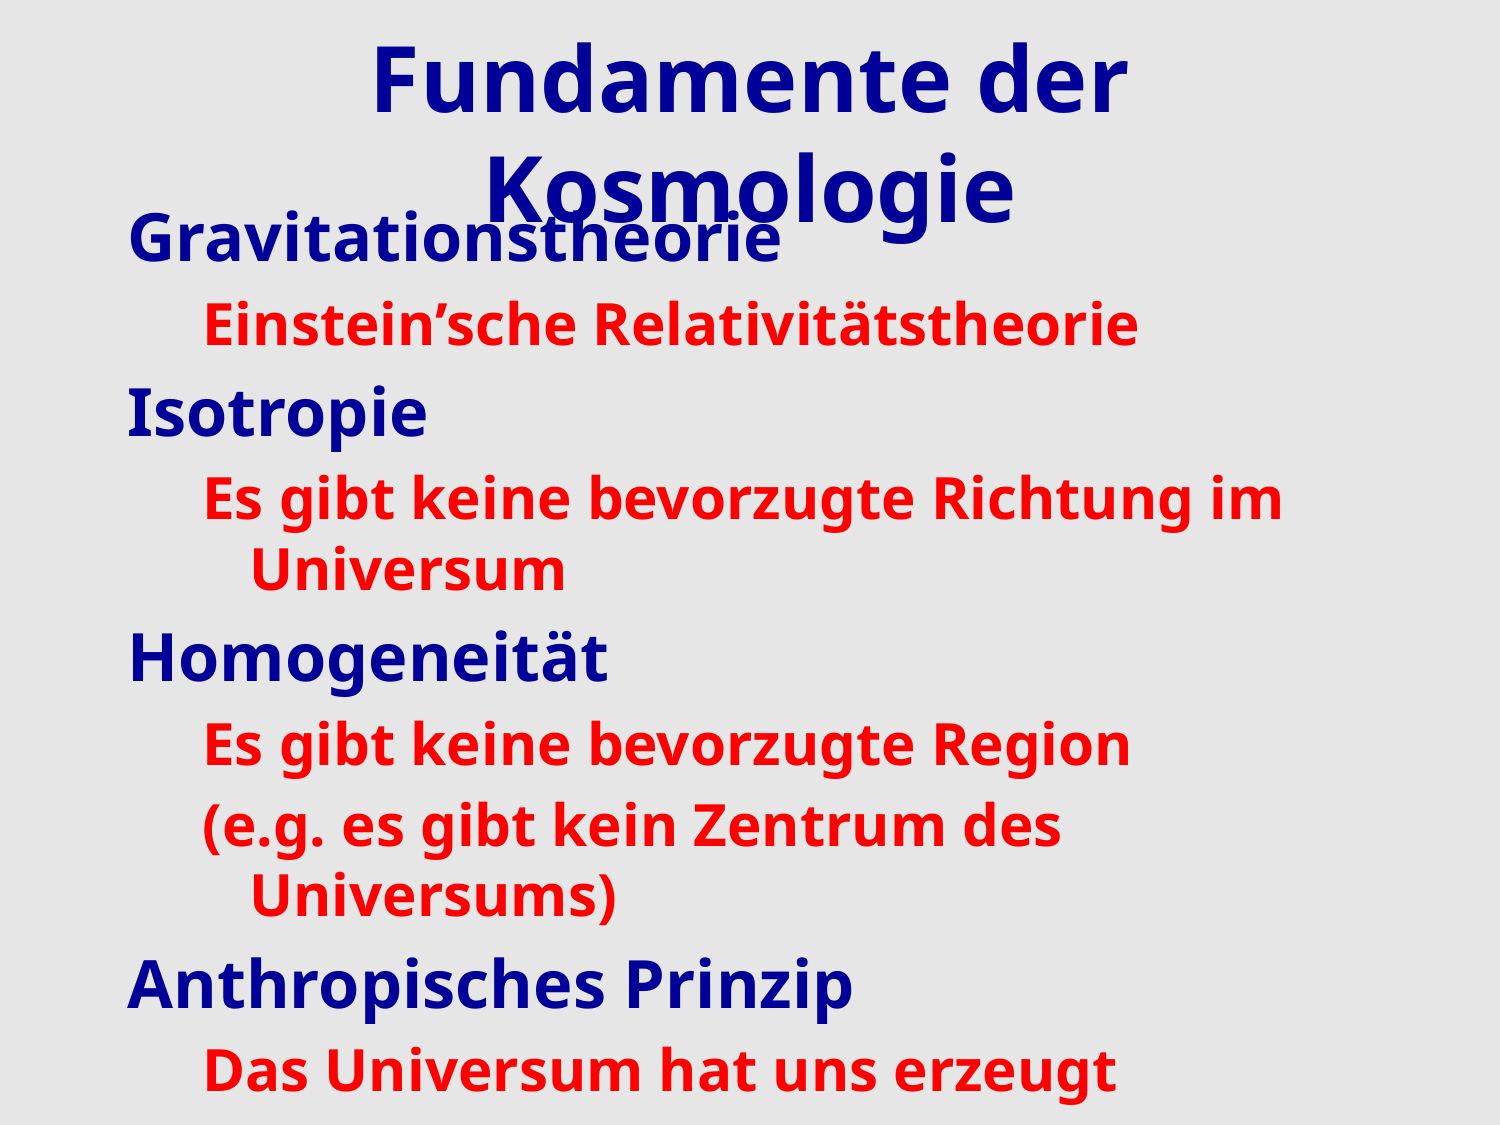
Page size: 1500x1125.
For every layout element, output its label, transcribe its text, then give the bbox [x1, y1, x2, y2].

title Fundamente der Kosmologie [112, 37, 1388, 187]
list Gravitationstheorie Einstein’sche Relativitätstheorie Isotropie Es gibt keine bevorzugte Richtung im Universum Homogeneität Es gibt keine bevorzugte Region (e.g. es gibt kein Zentrum des Universums) Anthropisches Prinzip Das Universum hat uns erzeugt [112, 187, 1451, 1076]
